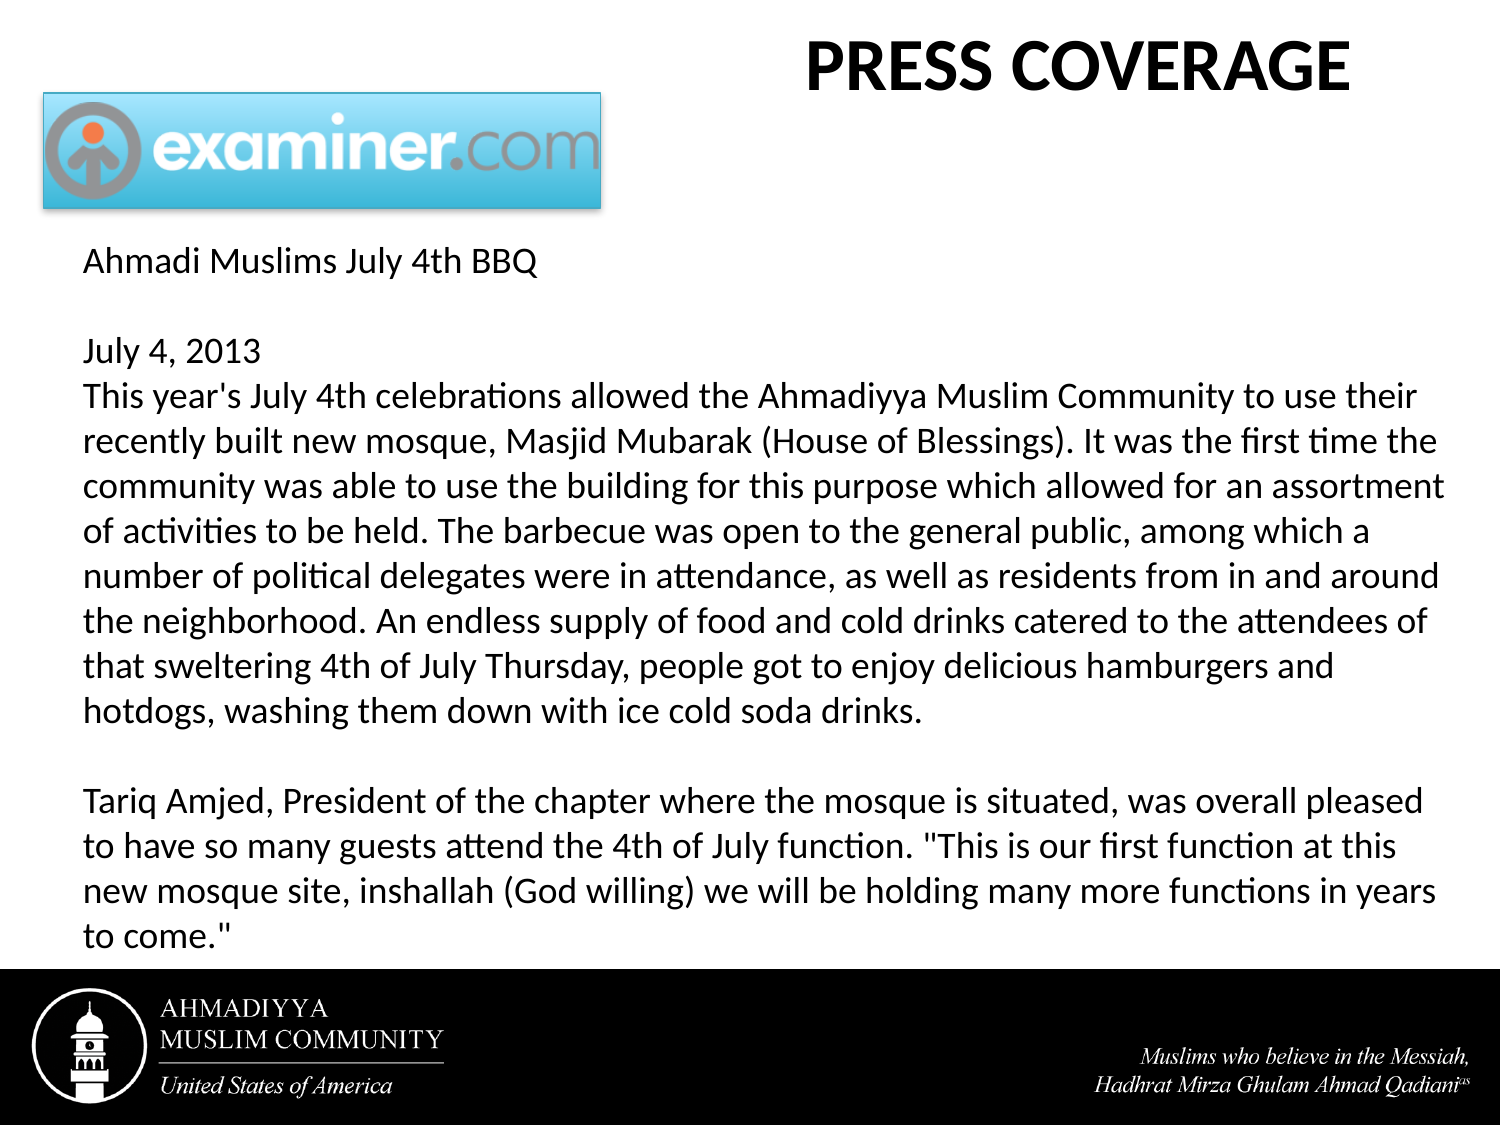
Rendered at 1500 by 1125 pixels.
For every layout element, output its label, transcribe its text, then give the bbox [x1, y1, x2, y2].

text_box Ahmadi Muslims July 4th BBQ July 4, 2013 This year's July 4th celebrations allowed the Ahmadiyya Muslim Community to use their recently built new mosque, Masjid Mubarak (House of Blessings). It was the first time the community was able to use the building for this purpose which allowed for an assortment of activities to be held. The barbecue was open to the general public, among which a number of political delegates were in attendance, as well as residents from in and around the neighborhood. An endless supply of food and cold drinks catered to the attendees of that sweltering 4th of July Thursday, people got to enjoy delicious hamburgers and hotdogs, washing them down with ice cold soda drinks. Tariq Amjed, President of the chapter where the mosque is situated, was overall pleased to have so many guests attend the 4th of July function. "This is our first function at this new mosque site, inshallah (God willing) we will be holding many more functions in years to come." [68, 228, 1466, 1009]
text_box PRESS COVERAGE [790, 8, 1415, 113]
picture [0, 0, 1500, 1125]
